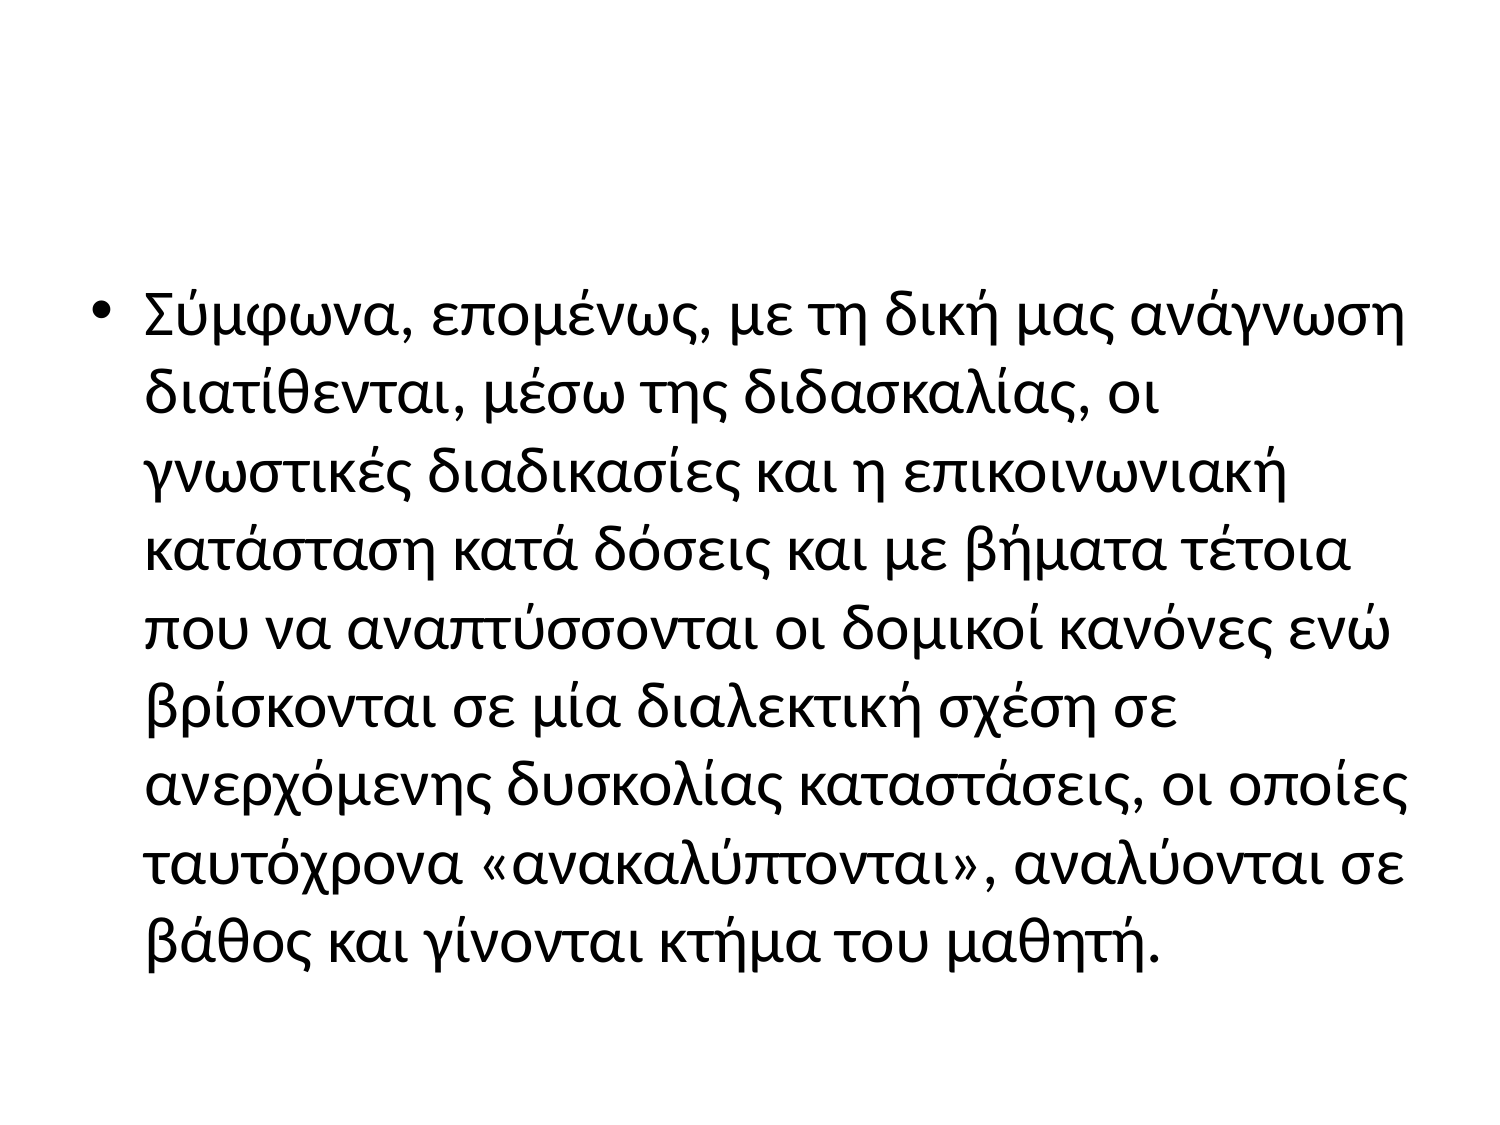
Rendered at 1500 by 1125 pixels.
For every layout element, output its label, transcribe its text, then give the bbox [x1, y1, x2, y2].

list Σύμφωνα, επομένως, με τη δική μας ανάγνωση διατίθενται, μέσω της διδασκαλίας, οι γνωστικές διαδικασίες και η επικοινωνιακή κατάσταση κατά δόσεις και με βήματα τέτοια που να αναπτύσσονται οι δομικοί κανόνες ενώ βρίσκονται σε μία διαλεκτική σχέση σε ανερχόμενης δυσκολίας καταστάσεις, οι οποίες ταυτόχρονα «ανακαλύπτονται», αναλύονται σε βάθος και γίνονται κτήμα του μαθητή. [75, 262, 1425, 1005]
